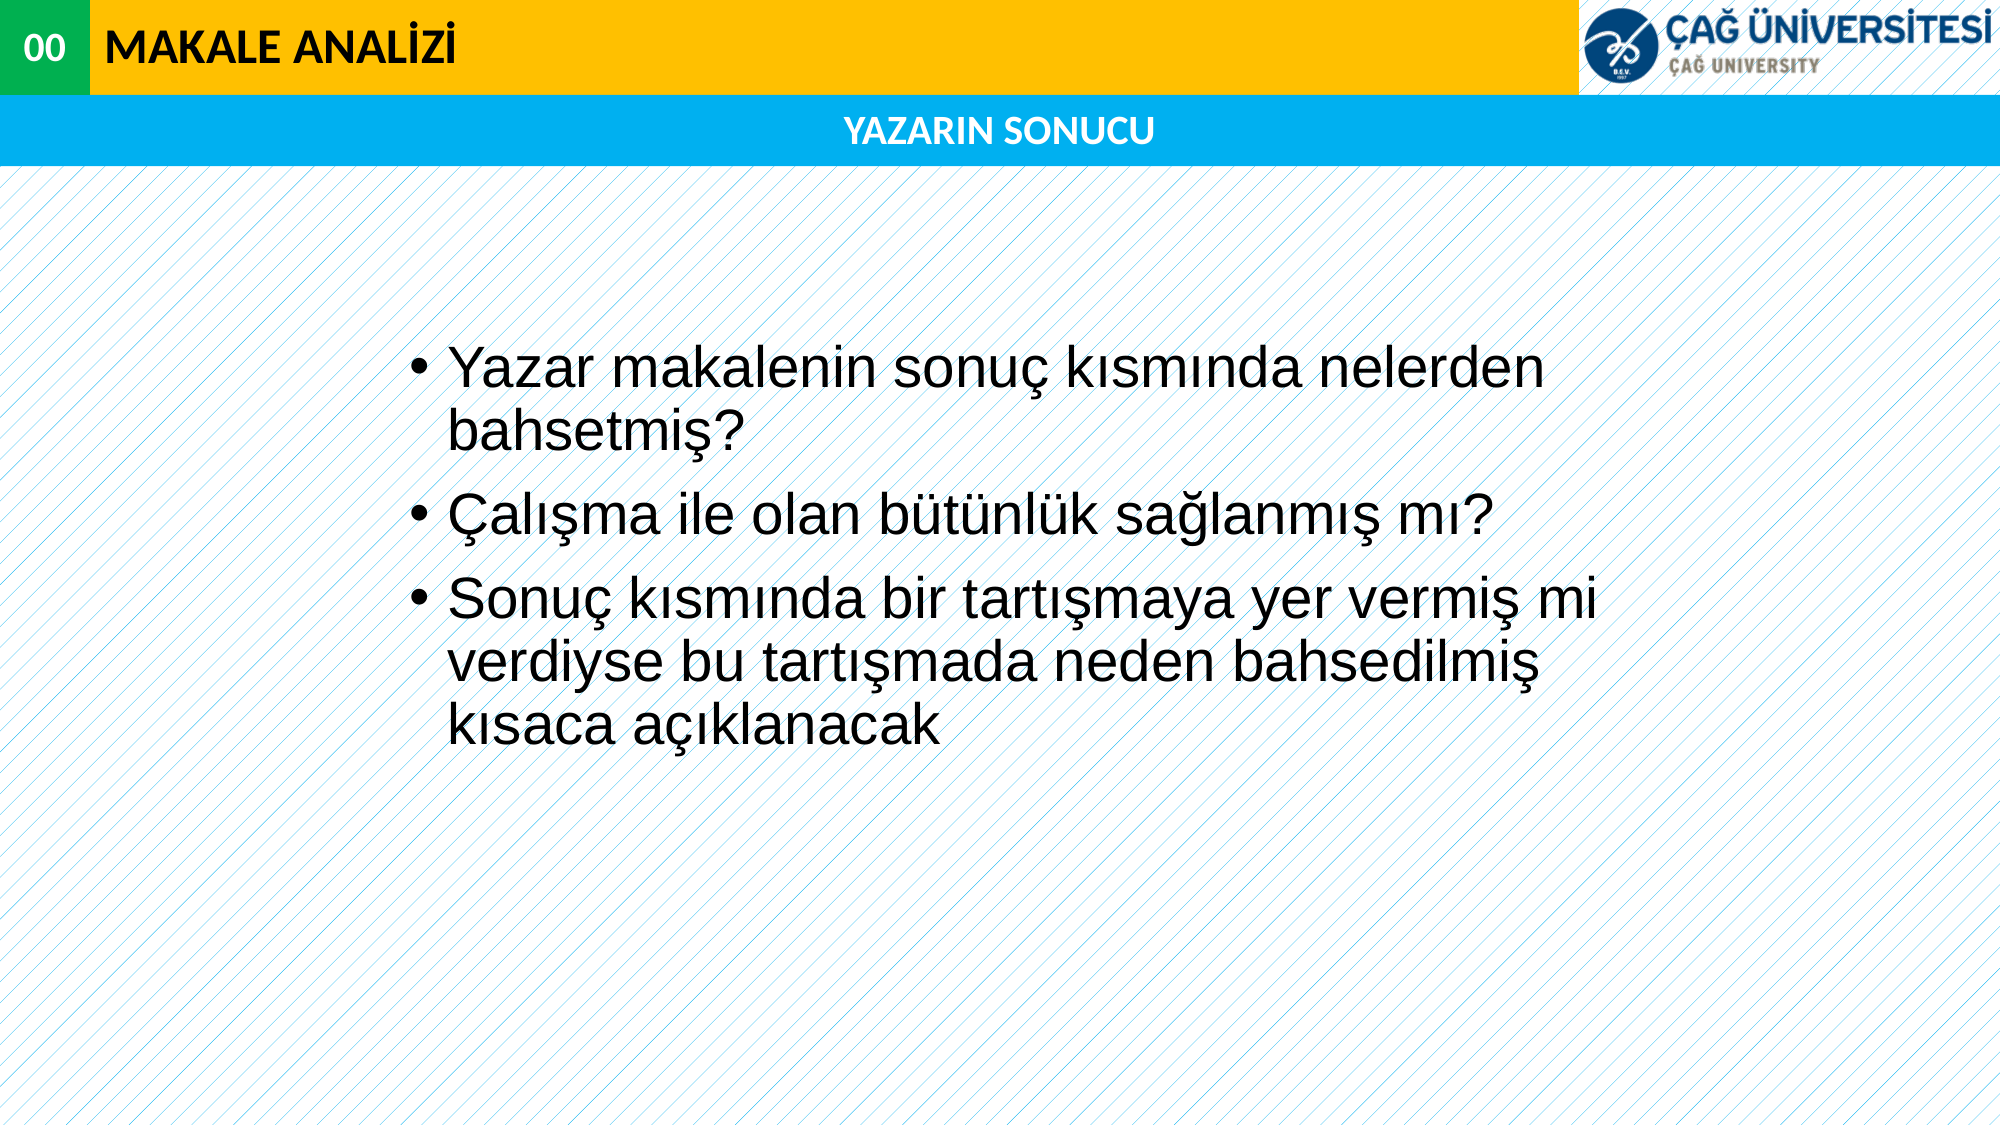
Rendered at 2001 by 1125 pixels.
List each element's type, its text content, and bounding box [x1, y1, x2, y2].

picture [568, 167, 732, 330]
picture [839, 839, 1126, 1125]
picture [1194, 839, 1482, 1125]
picture [1153, 167, 1317, 330]
picture [1488, 167, 1652, 330]
picture [0, 167, 314, 481]
picture [881, 839, 1168, 1125]
picture [588, 839, 875, 1125]
picture [1257, 839, 1544, 1125]
picture [24, 755, 394, 1125]
picture [672, 167, 837, 330]
picture [0, 167, 398, 565]
picture [0, 713, 394, 1108]
picture [0, 167, 209, 376]
picture [651, 167, 816, 330]
picture [0, 167, 377, 544]
picture [296, 839, 583, 1125]
picture [798, 167, 962, 330]
picture [421, 839, 708, 1125]
picture [1174, 167, 1338, 330]
picture [0, 357, 394, 753]
picture [1663, 236, 2000, 574]
picture [1663, 167, 1966, 470]
picture [609, 839, 896, 1125]
picture [1863, 988, 2000, 1125]
picture [191, 839, 478, 1125]
picture [1341, 839, 1628, 1125]
picture [1592, 717, 2000, 1125]
picture [777, 167, 941, 330]
picture [1663, 167, 1882, 386]
picture [1299, 839, 1586, 1125]
picture [1132, 167, 1297, 330]
picture [1663, 173, 2000, 511]
picture [1550, 167, 1715, 330]
picture [923, 167, 1088, 330]
picture [1843, 968, 2000, 1125]
picture [212, 839, 499, 1125]
picture [860, 167, 1025, 330]
picture [693, 167, 858, 330]
picture [589, 167, 753, 330]
picture [0, 462, 394, 857]
picture [1111, 167, 1276, 330]
picture [442, 839, 729, 1125]
picture [358, 839, 645, 1125]
picture [986, 167, 1150, 330]
picture [1529, 167, 1694, 330]
picture [1613, 167, 1777, 330]
picture [840, 167, 1004, 330]
picture [170, 839, 457, 1125]
picture [316, 839, 604, 1125]
picture [0, 441, 394, 836]
picture [233, 839, 520, 1125]
picture [1654, 779, 2000, 1125]
picture [1258, 167, 1422, 330]
picture [0, 167, 439, 606]
picture [1383, 508, 2000, 1125]
picture [0, 167, 481, 648]
picture [1467, 167, 1631, 330]
picture [818, 839, 1105, 1125]
picture [1578, 0, 2000, 94]
picture [1090, 167, 1255, 330]
picture [1466, 591, 2000, 1125]
picture [1663, 167, 1861, 365]
picture [1801, 926, 2000, 1125]
picture [1738, 863, 2000, 1125]
text_box Yazar makalenin sonuç kısmında nelerden bahsetmiş? Çalışma ile olan bütünlük sağlanmış mı? Sonuç kısmında bir tartışmaya yer vermiş mi verdiyse bu tartışmada neden bahsedilmiş kısaca açıklanacak [394, 330, 1663, 839]
picture [0, 167, 523, 690]
picture [1663, 382, 2000, 720]
picture [714, 839, 1001, 1125]
picture [1663, 487, 2000, 825]
picture [526, 167, 690, 330]
picture [755, 839, 1043, 1125]
picture [1424, 549, 2000, 1125]
picture [0, 525, 394, 920]
list MAKALE ANALİZİ [90, 0, 1578, 94]
picture [0, 483, 394, 878]
picture [1508, 633, 2000, 1125]
picture [1195, 167, 1359, 330]
picture [610, 167, 774, 330]
picture [0, 167, 251, 418]
picture [45, 776, 394, 1125]
picture [0, 692, 394, 1087]
picture [463, 167, 628, 330]
picture [1237, 167, 1401, 330]
picture [1592, 167, 1756, 330]
picture [1404, 167, 1568, 330]
picture [944, 839, 1231, 1125]
picture [1006, 839, 1294, 1125]
picture [0, 167, 335, 502]
picture [275, 839, 562, 1125]
picture [902, 167, 1067, 330]
picture [1362, 167, 1527, 330]
picture [1663, 167, 1945, 449]
picture [0, 567, 394, 962]
picture [1663, 167, 1840, 344]
picture [1049, 167, 1213, 330]
picture [0, 167, 21, 188]
picture [1663, 299, 2000, 637]
picture [1655, 167, 1819, 330]
picture [1905, 1030, 2000, 1125]
picture [0, 587, 394, 983]
picture [1663, 466, 2000, 804]
picture [1633, 758, 2000, 1125]
picture [1822, 947, 2000, 1125]
picture [1027, 839, 1314, 1125]
picture [1111, 839, 1398, 1125]
picture [797, 839, 1084, 1125]
picture [1663, 340, 2000, 679]
picture [505, 839, 792, 1125]
picture [1090, 839, 1377, 1125]
picture [1550, 675, 2000, 1125]
picture [0, 167, 356, 523]
picture [1634, 167, 1798, 330]
picture [1425, 167, 1589, 330]
picture [254, 839, 541, 1125]
picture [547, 167, 711, 330]
picture [1404, 529, 2000, 1125]
picture [1446, 167, 1610, 330]
text_box 00 [0, 0, 90, 95]
picture [484, 167, 648, 330]
picture [0, 671, 394, 1066]
picture [0, 167, 126, 293]
picture [1663, 257, 2000, 595]
picture [881, 167, 1046, 330]
picture [1341, 167, 1506, 330]
picture [1070, 167, 1234, 330]
picture [0, 167, 168, 335]
picture [631, 167, 795, 330]
picture [0, 420, 394, 815]
picture [1947, 1072, 2000, 1125]
picture [66, 796, 394, 1125]
picture [0, 167, 419, 585]
picture [1717, 842, 2000, 1125]
picture [567, 839, 855, 1125]
picture [0, 546, 394, 941]
picture [860, 839, 1147, 1125]
picture [0, 167, 84, 251]
picture [0, 167, 189, 355]
picture [1663, 167, 1903, 407]
picture [1048, 839, 1335, 1125]
picture [1989, 1114, 2000, 1125]
picture [1675, 800, 2000, 1125]
picture [756, 167, 920, 330]
picture [1216, 167, 1380, 330]
picture [0, 167, 272, 439]
picture [1069, 839, 1356, 1125]
picture [776, 839, 1064, 1125]
picture [0, 167, 293, 460]
picture [1383, 167, 1547, 330]
picture [1663, 194, 2000, 532]
picture [1663, 445, 2000, 783]
picture [630, 839, 917, 1125]
picture [923, 839, 1210, 1125]
picture [819, 167, 983, 330]
picture [902, 839, 1189, 1125]
picture [1320, 167, 1485, 330]
picture [1663, 424, 2000, 762]
picture [1884, 1009, 2000, 1125]
picture [442, 167, 607, 330]
picture [421, 167, 586, 330]
picture [1445, 570, 2000, 1125]
picture [1663, 319, 2000, 658]
picture [1780, 905, 2000, 1125]
picture [0, 167, 502, 669]
picture [1926, 1051, 2000, 1125]
picture [0, 167, 544, 711]
picture [1300, 167, 1464, 330]
picture [505, 167, 669, 330]
picture [714, 167, 878, 330]
picture [379, 839, 666, 1125]
picture [651, 839, 938, 1125]
picture [693, 839, 980, 1125]
picture [463, 839, 750, 1125]
picture [1153, 839, 1440, 1125]
text_box YAZARIN SONUCU [0, 94, 2000, 167]
picture [944, 167, 1108, 330]
picture [0, 167, 460, 627]
picture [149, 839, 436, 1125]
picture [1320, 839, 1607, 1125]
picture [3, 734, 394, 1125]
picture [1278, 839, 1565, 1125]
picture [0, 167, 63, 230]
picture [1236, 839, 1523, 1125]
picture [401, 167, 565, 330]
picture [1663, 278, 2000, 616]
picture [1663, 361, 2000, 699]
picture [0, 650, 394, 1045]
picture [1663, 167, 1986, 490]
picture [337, 839, 625, 1125]
picture [484, 839, 771, 1125]
picture [1132, 839, 1419, 1125]
picture [0, 167, 42, 209]
picture [1613, 738, 2000, 1125]
picture [1663, 215, 2000, 553]
picture [1215, 839, 1503, 1125]
picture [0, 167, 105, 272]
picture [0, 337, 394, 732]
picture [1663, 167, 1924, 428]
picture [1362, 839, 1649, 1125]
picture [965, 167, 1129, 330]
picture [1571, 167, 1736, 330]
picture [0, 167, 230, 397]
picture [0, 608, 394, 1004]
picture [1663, 403, 2000, 741]
picture [0, 399, 394, 795]
picture [735, 167, 899, 330]
picture [735, 839, 1022, 1125]
picture [1279, 167, 1443, 330]
picture [985, 839, 1273, 1125]
picture [1007, 167, 1171, 330]
picture [128, 839, 416, 1125]
picture [107, 838, 395, 1125]
picture [1529, 654, 2000, 1125]
picture [0, 167, 147, 314]
picture [1759, 884, 2000, 1125]
picture [672, 839, 959, 1125]
picture [1696, 821, 2000, 1125]
picture [1571, 696, 2000, 1125]
picture [1968, 1093, 2000, 1125]
picture [1487, 612, 2000, 1125]
picture [546, 839, 834, 1125]
picture [965, 839, 1252, 1125]
picture [1028, 167, 1192, 330]
picture [86, 817, 394, 1125]
picture [0, 629, 394, 1024]
picture [0, 504, 394, 899]
picture [0, 378, 394, 774]
picture [400, 839, 687, 1125]
picture [1174, 839, 1461, 1125]
picture [525, 839, 813, 1125]
picture [1509, 167, 1673, 330]
